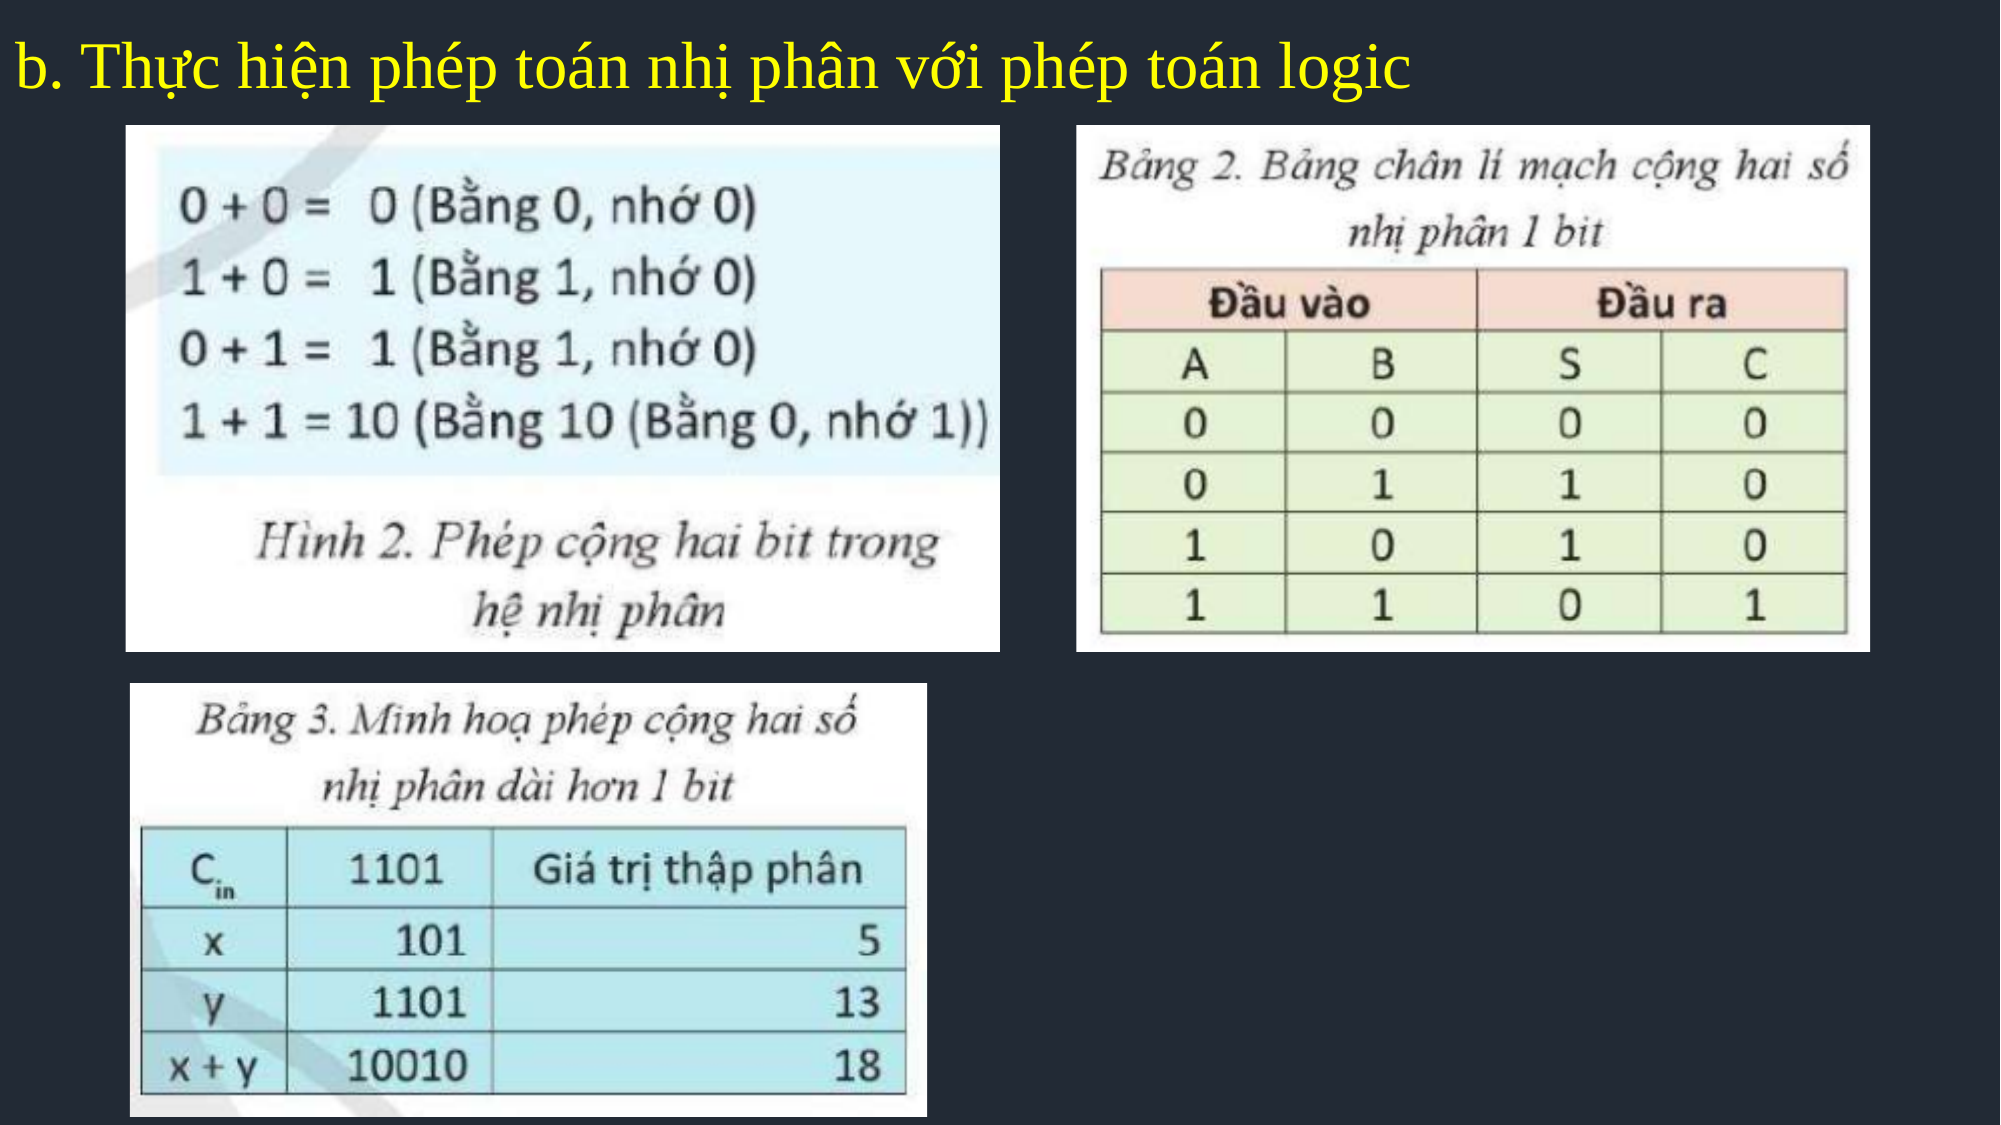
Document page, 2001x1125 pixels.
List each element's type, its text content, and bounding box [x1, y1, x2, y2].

picture [125, 125, 1001, 652]
title b. Thực hiện phép toán nhị phân với phép toán logic [0, 7, 1474, 126]
picture [129, 683, 928, 1118]
picture [1076, 125, 1871, 652]
